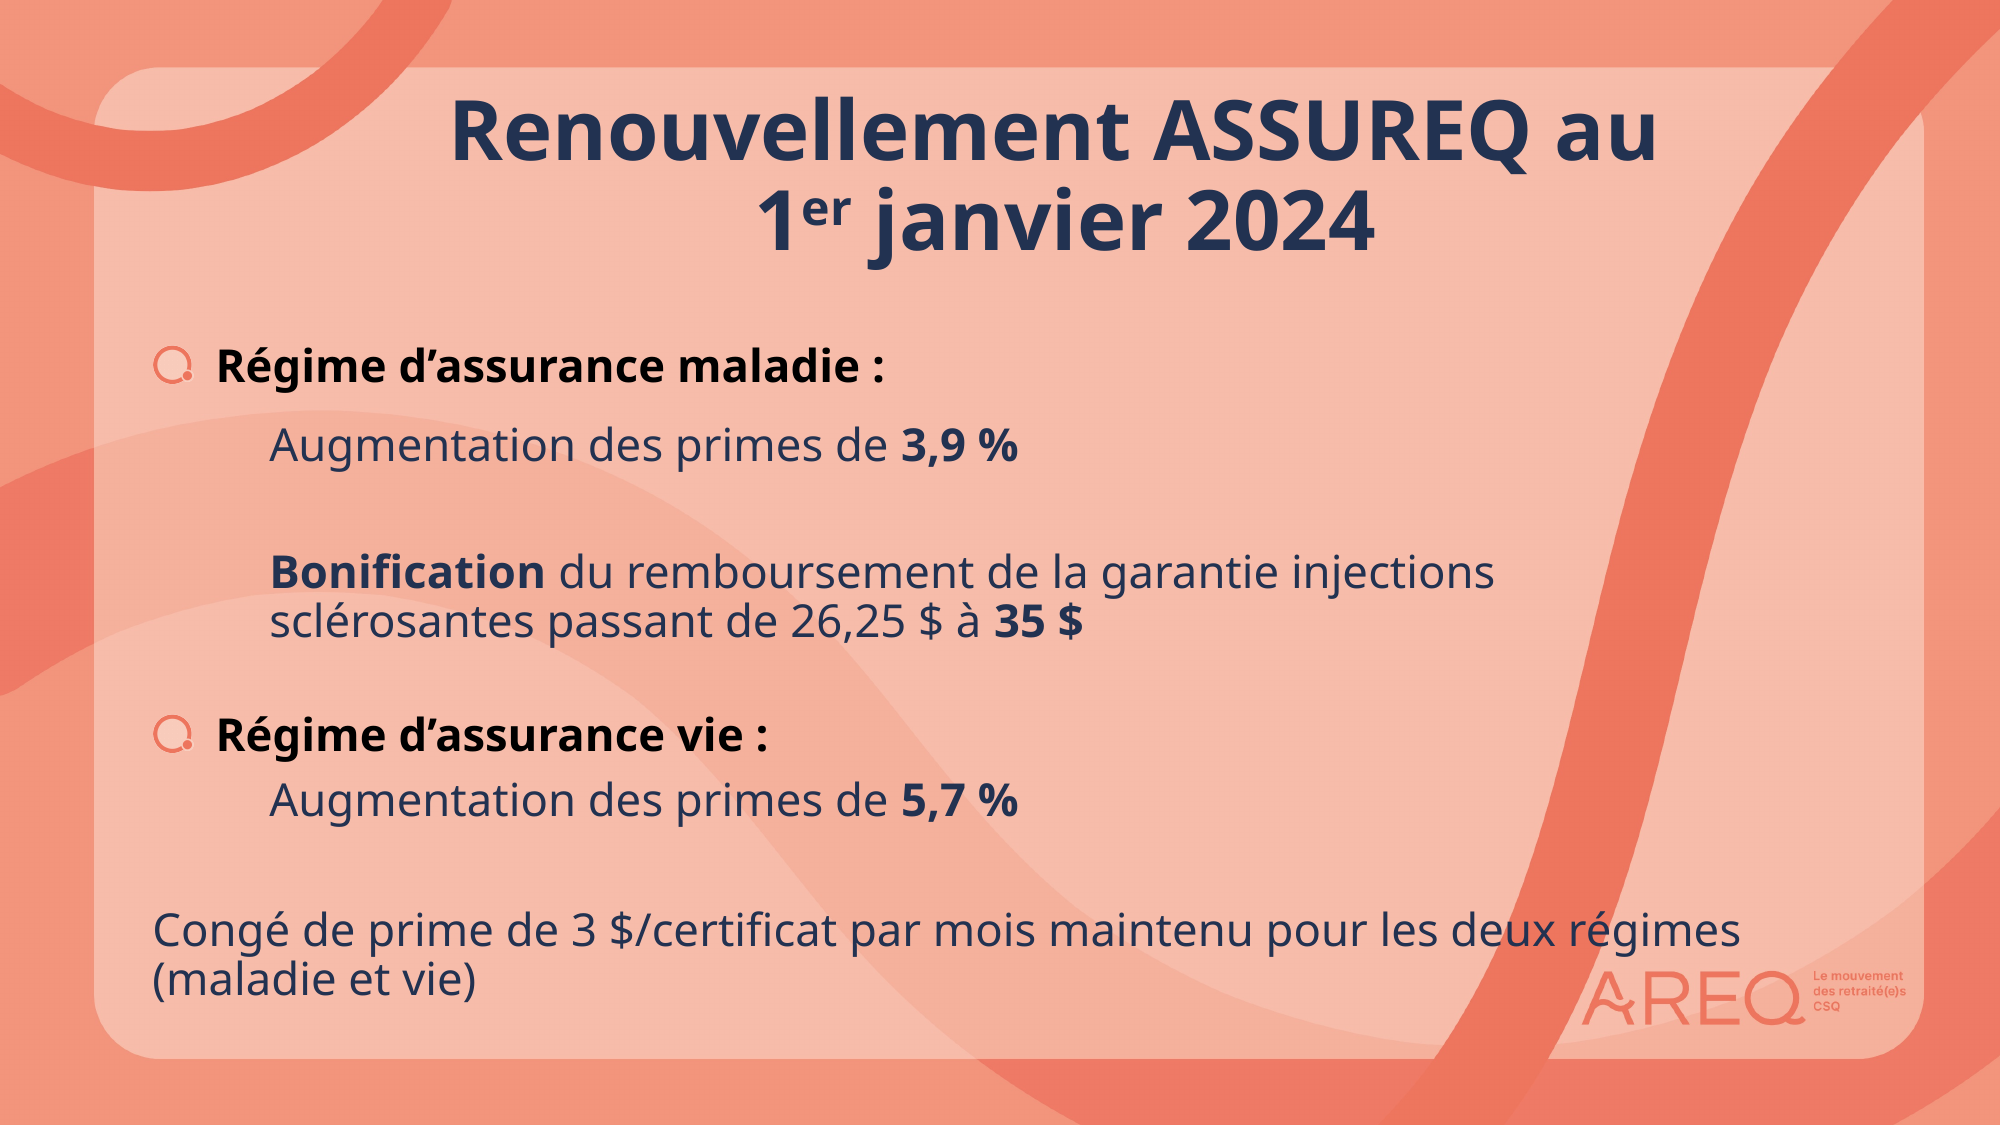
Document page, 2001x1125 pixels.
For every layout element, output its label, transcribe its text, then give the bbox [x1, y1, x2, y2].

list Régime d’assurance maladie : Augmentation des primes de 3,9 % Bonification du remboursement de la garantie injections sclérosantes passant de 26,25 $ à 35 $ Régime d’assurance vie : Augmentation des primes de 5,7 % Congé de prime de 3 $/certificat par mois maintenu pour les deux régimes (maladie et vie) [137, 252, 1863, 1014]
title Renouvellement ASSUREQ au 1er janvier 2024 [329, 68, 1801, 252]
picture [0, 0, 2000, 1125]
